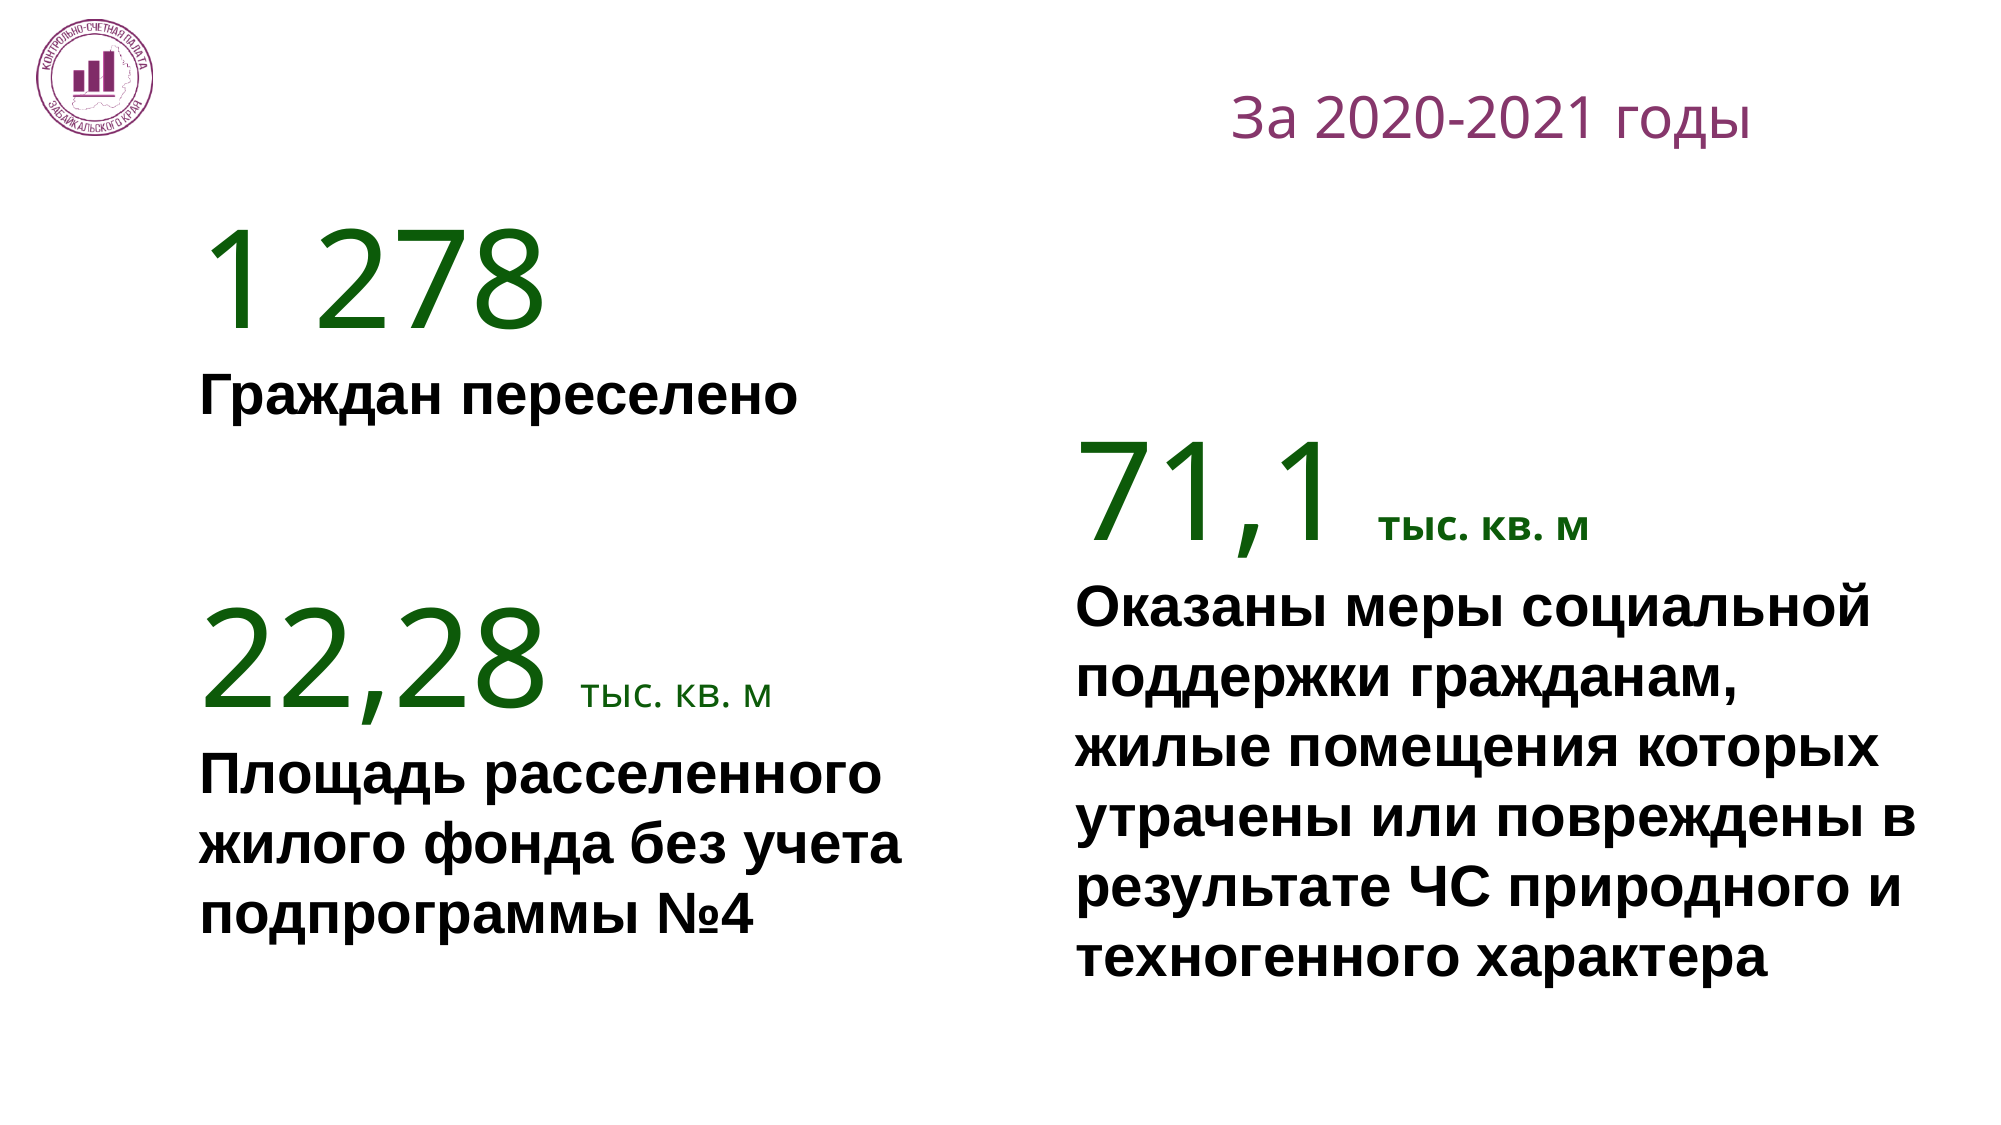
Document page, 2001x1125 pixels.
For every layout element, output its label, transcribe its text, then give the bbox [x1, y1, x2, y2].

text_box 71,1 тыс. кв. м Оказаны меры социальной поддержки гражданам, жилые помещения которых утрачены или повреждены в результате ЧС природного и техногенного характера [1060, 395, 1965, 996]
text_box 22,28 тыс. кв. м Площадь расселенного жилого фонда без учета подпрограммы №4 [184, 562, 940, 953]
picture [36, 19, 153, 136]
text_box За 2020-2021 годы [1217, 72, 1965, 203]
text_box 1 278 Граждан переселено [184, 138, 855, 562]
